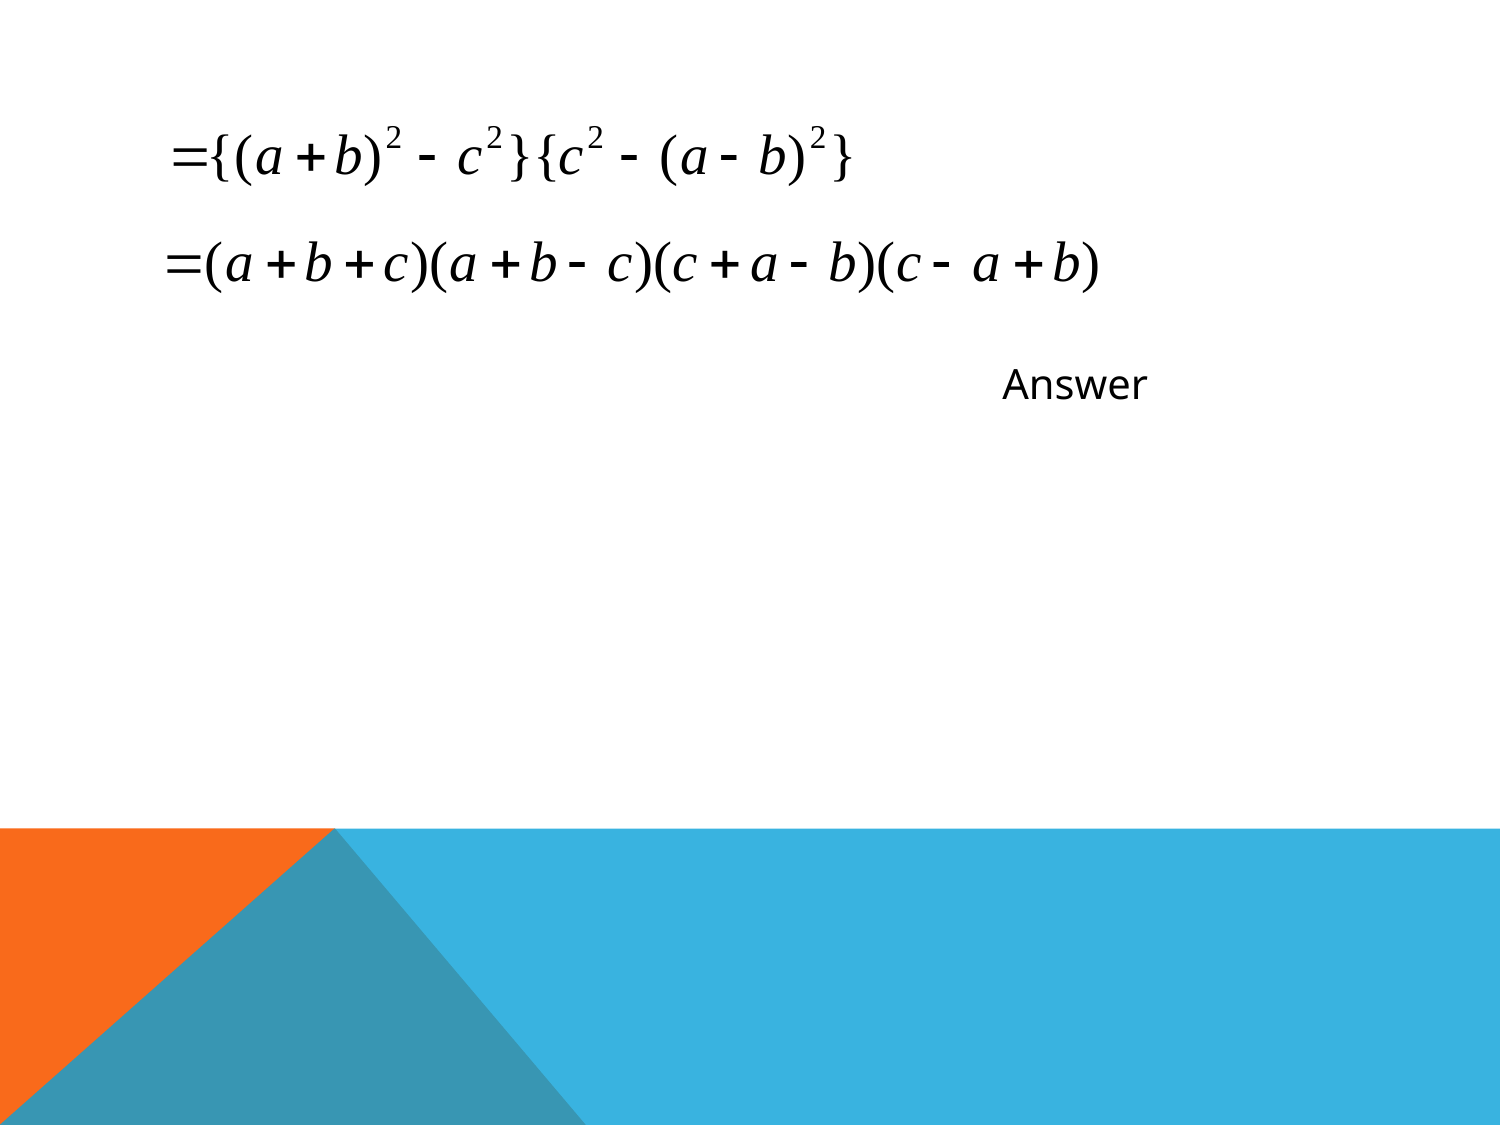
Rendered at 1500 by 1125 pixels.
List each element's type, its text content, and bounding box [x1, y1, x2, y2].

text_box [152, 229, 1113, 306]
text_box Answer [987, 350, 1238, 415]
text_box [158, 112, 863, 199]
